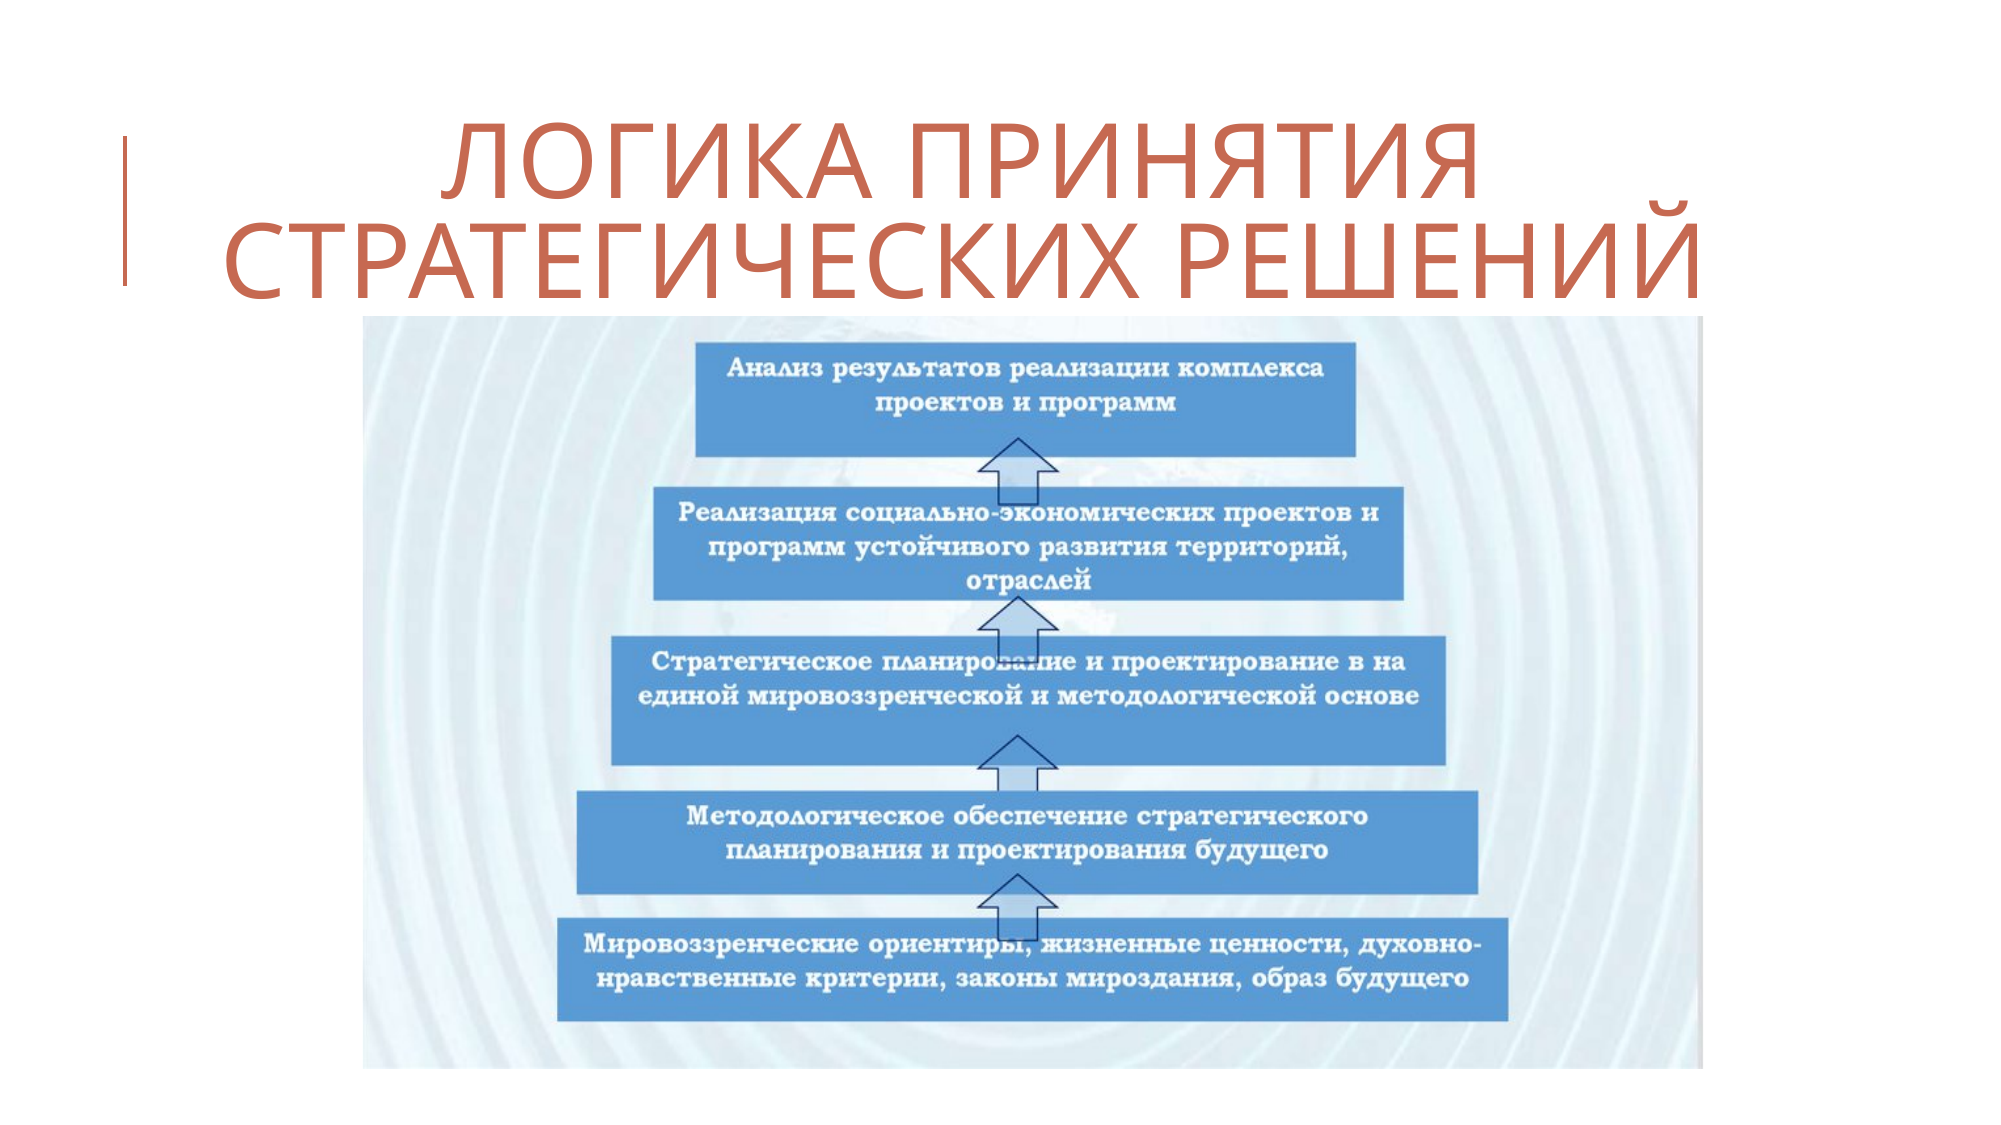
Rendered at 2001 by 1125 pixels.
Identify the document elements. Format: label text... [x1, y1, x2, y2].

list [362, 316, 1704, 1070]
title ЛОГИКА ПРИНЯТИЯ СТРАТЕГИЧЕСКИХ РЕШЕНИЙ [168, 96, 1763, 342]
